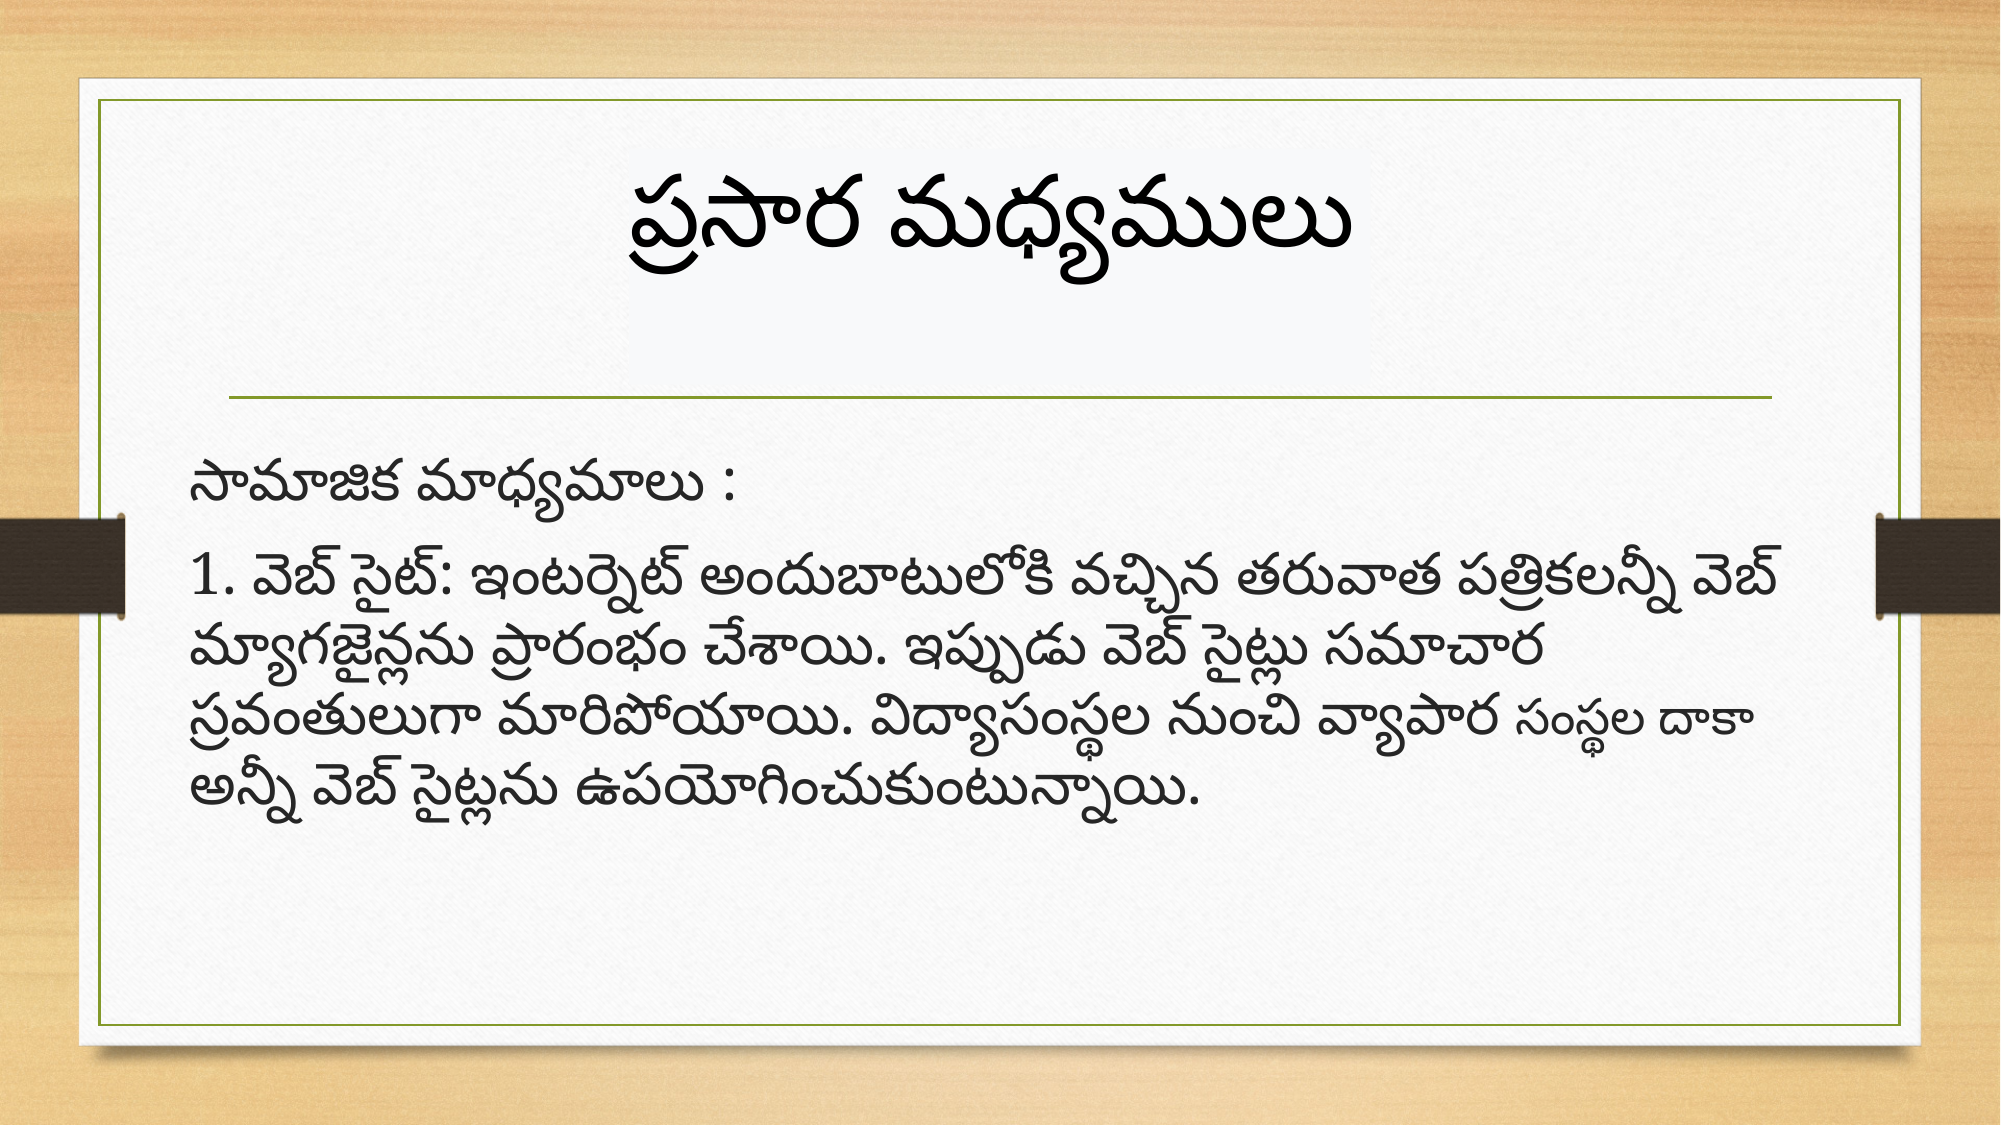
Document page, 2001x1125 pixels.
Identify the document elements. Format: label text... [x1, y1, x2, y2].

list సామాజిక మాధ్యమాలు : 1. వెబ్ సైట్: ఇంటర్నెట్ అందుబాటులోకి వచ్చిన తరువాత పత్రికలన్నీ వెబ్ మ్యాగజైన్లను ప్రారంభం చేశాయి. ఇప్పుడు వెబ్ సైట్లు సమాచార స్రవంతులుగా మారిపోయాయి. విద్యాసంస్థల నుంచి వ్యాపార సంస్థల దాకా అన్నీ వెబ్ సైట్లను ఉపయోగించుకుంటున్నాయి. [175, 435, 1824, 853]
text_box ప్రసార మధ్యములు [629, 148, 1371, 385]
picture [0, 0, 2001, 1125]
